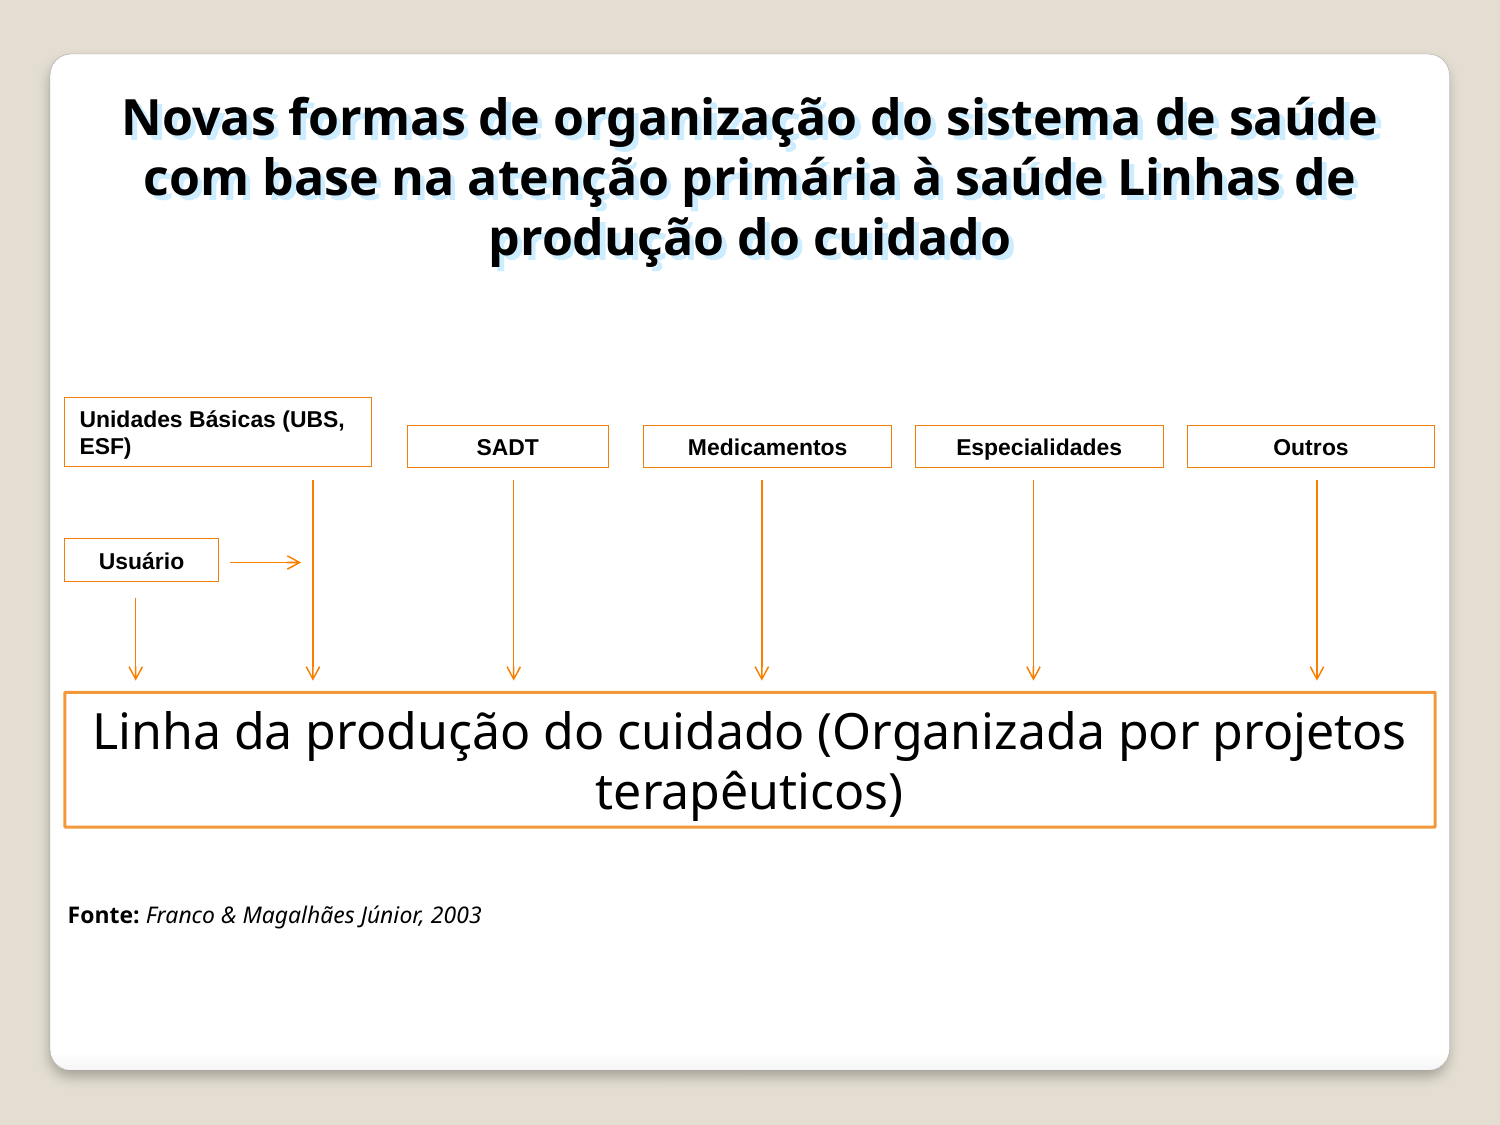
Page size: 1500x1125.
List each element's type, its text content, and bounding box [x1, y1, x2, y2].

text_box Novas formas de organização do sistema de saúde com base na atenção primária à saúde Linhas de produção do cuidado [64, 78, 1436, 273]
text_box Especialidades [915, 425, 1164, 468]
text_box Linha da produção do cuidado (Organizada por projetos terapêuticos) [64, 692, 1436, 828]
text_box Outros [1187, 425, 1435, 468]
text_box Unidades Básicas (UBS, ESF) [64, 397, 372, 467]
text_box SADT [407, 425, 609, 468]
text_box Medicamentos [643, 425, 892, 468]
text_box Fonte: Franco & Magalhães Júnior, 2003 [53, 893, 1081, 936]
text_box Usuário [64, 538, 219, 582]
